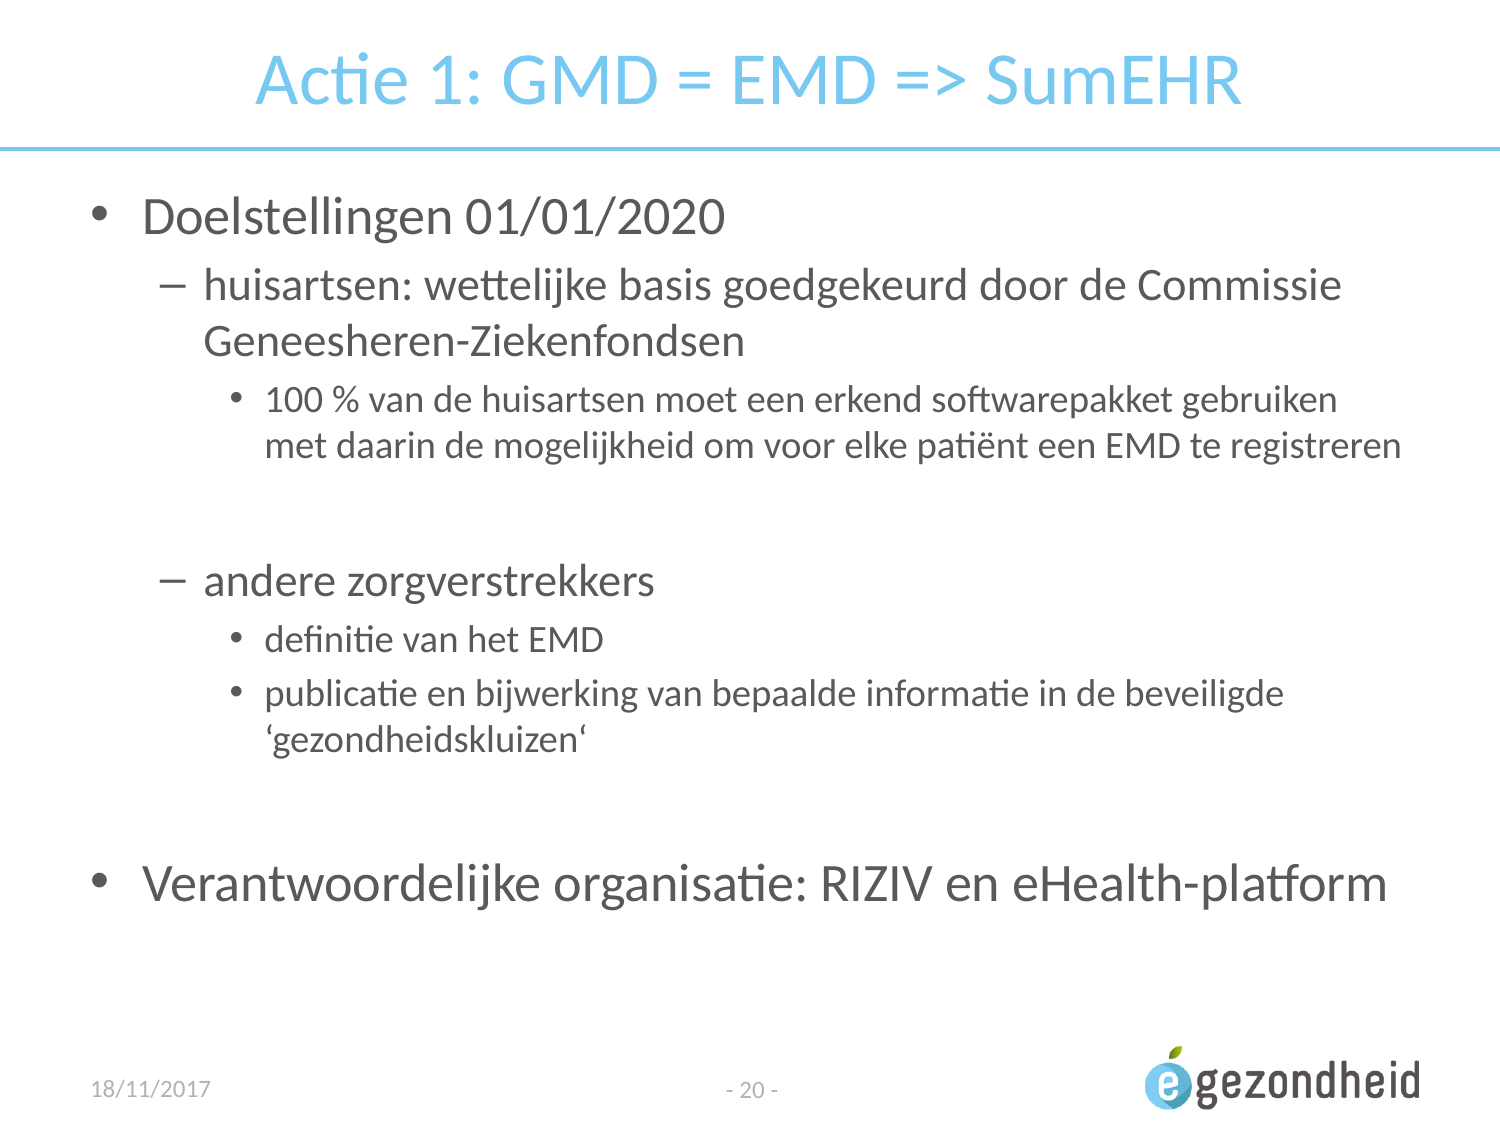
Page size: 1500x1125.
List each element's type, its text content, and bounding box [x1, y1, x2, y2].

title Actie 1: GMD = EMD => SumEHR [0, 0, 1500, 149]
picture [1116, 1037, 1447, 1125]
slide_number - 20 - [577, 1058, 928, 1119]
list Doelstellingen 01/01/2020 huisartsen: wettelijke basis goedgekeurd door de Commissie Geneesheren-Ziekenfondsen 100 % van de huisartsen moet een erkend softwarepakket gebruiken met daarin de mogelijkheid om voor elke patiënt een EMD te registreren andere zorgverstrekkers definitie van het EMD publicatie en bijwerking van bepaalde informatie in de beveiligde ‘gezondheidskluizen‘ Verantwoordelijke organisatie: RIZIV en eHealth-platform [75, 172, 1425, 1035]
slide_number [75, 1057, 425, 1118]
